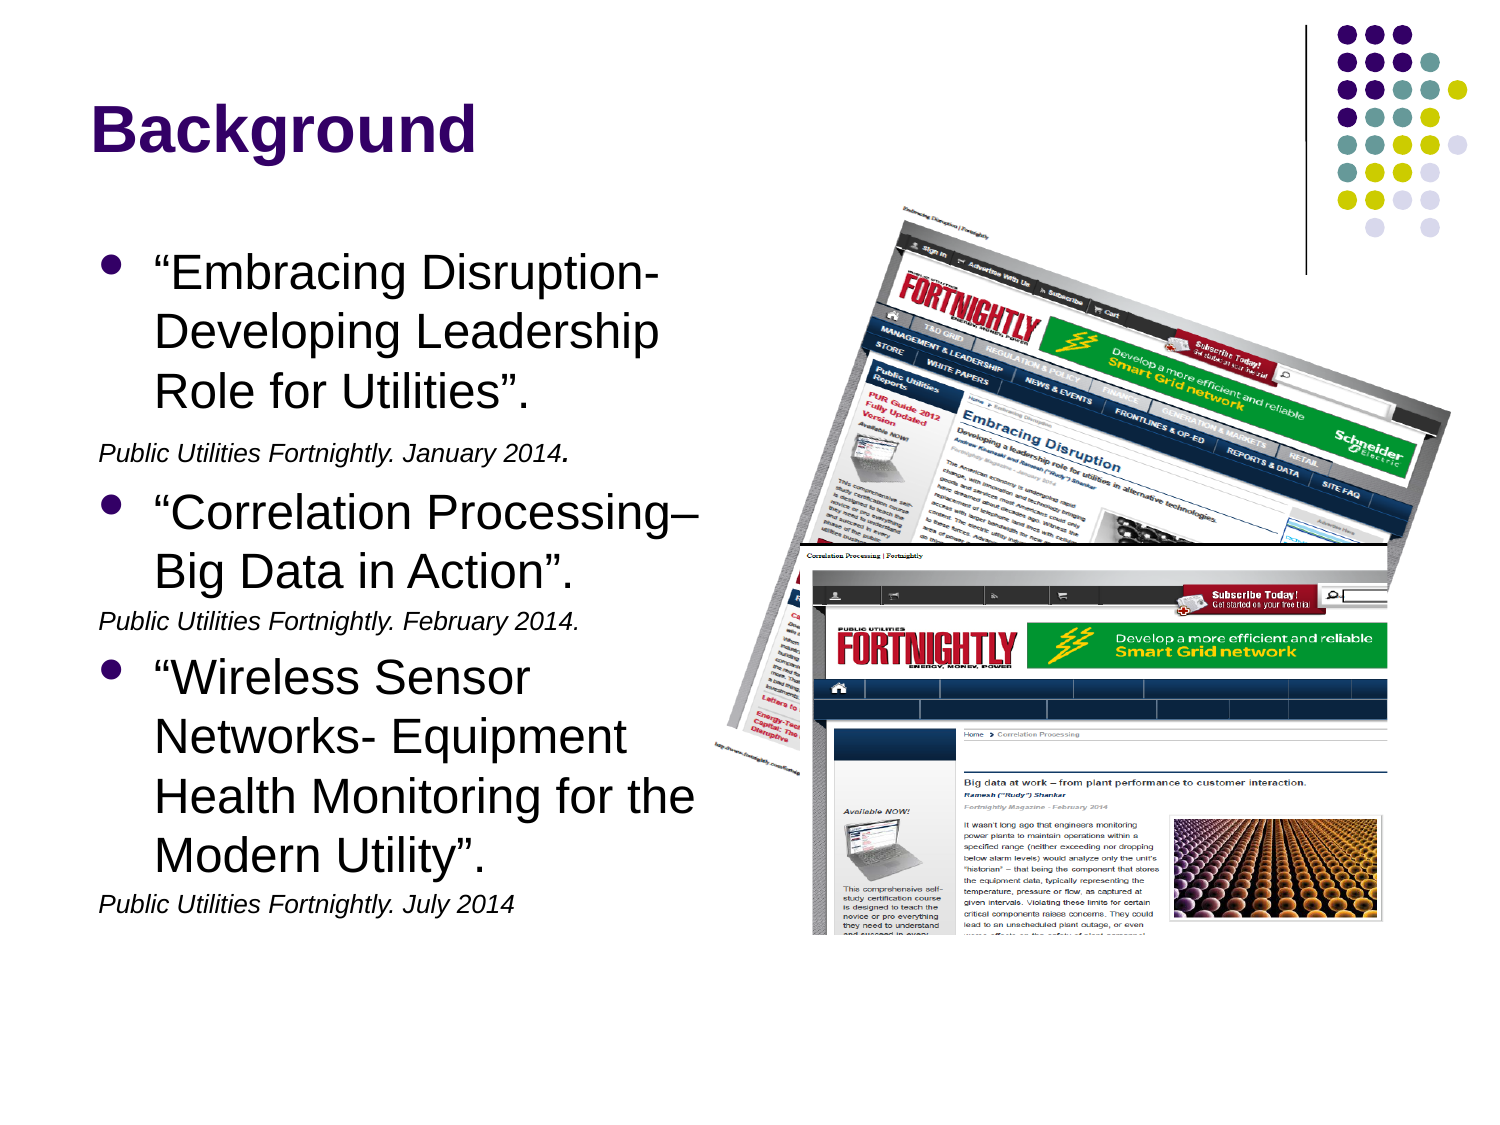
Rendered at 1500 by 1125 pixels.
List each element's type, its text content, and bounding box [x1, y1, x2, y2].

picture [799, 543, 1388, 935]
list “Embracing Disruption- Developing Leadership Role for Utilities”. Public Utilities Fortnightly. January 2014. “Correlation Processing– Big Data in Action”. Public Utilities Fortnightly. February 2014. “Wireless Sensor Networks- Equipment Health Monitoring for the Modern Utility”. Public Utilities Fortnightly. July 2014 [83, 232, 717, 988]
title Background [74, 19, 1313, 233]
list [787, 281, 1386, 863]
